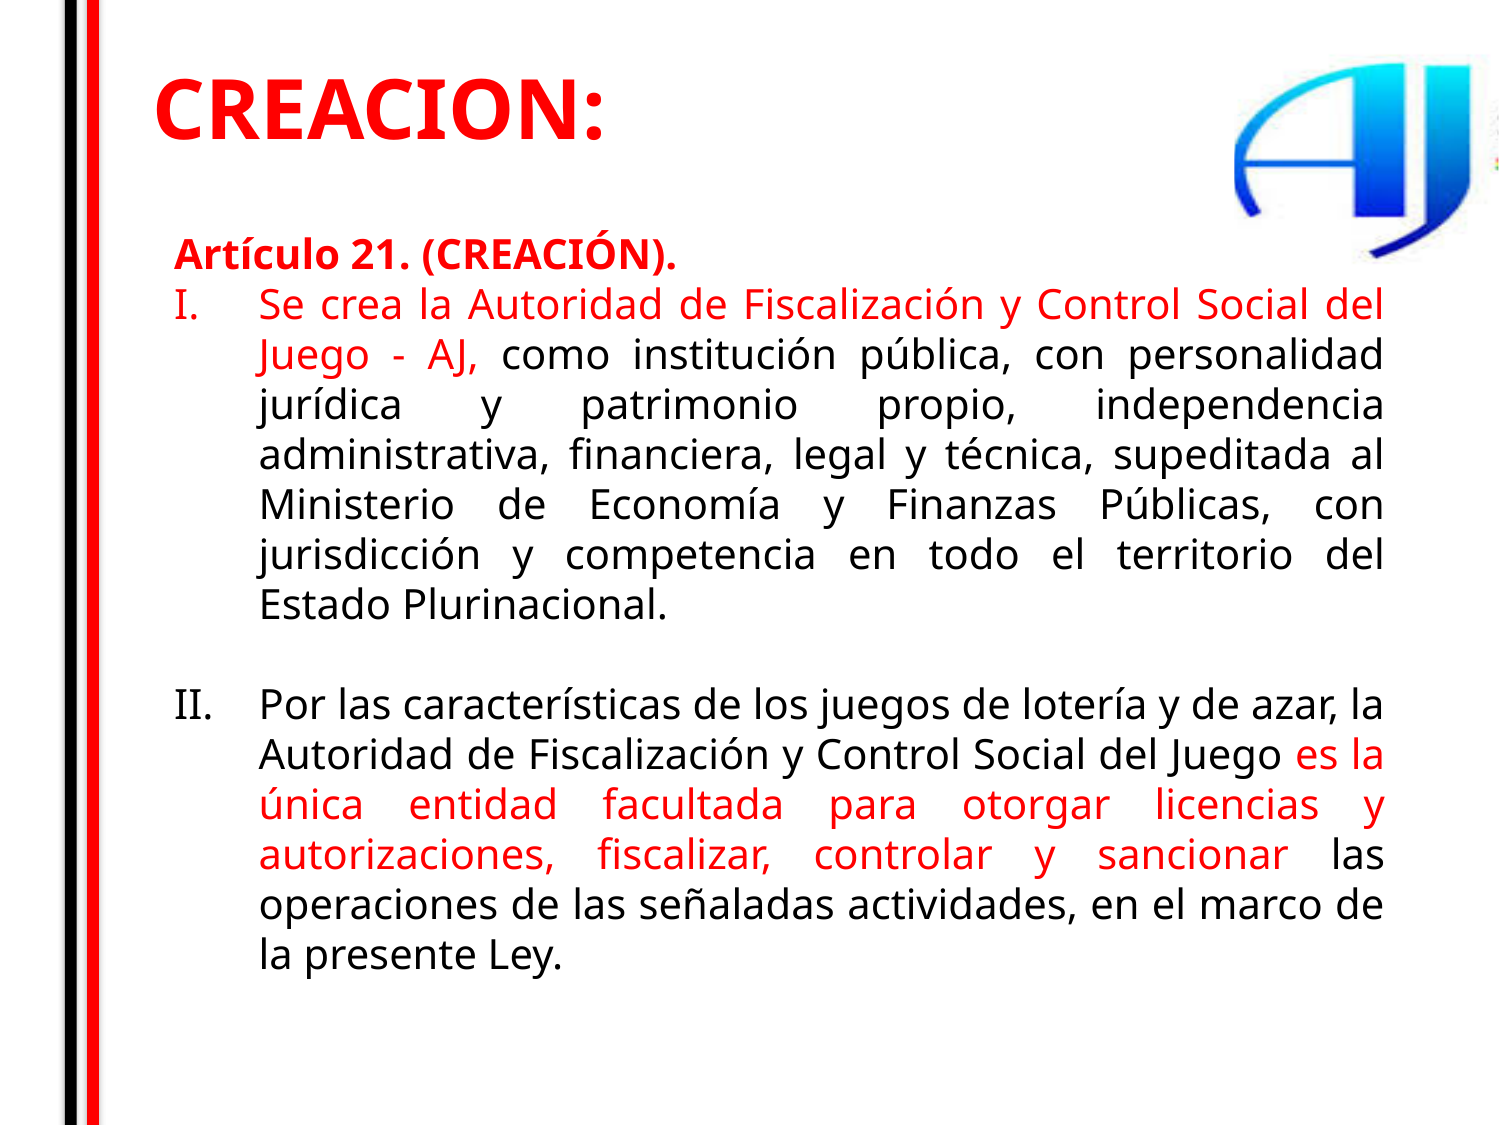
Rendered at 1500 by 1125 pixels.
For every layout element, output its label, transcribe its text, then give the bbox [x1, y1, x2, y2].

text_box CREACION: [103, 49, 1228, 164]
text_box Artículo 21. (CREACIÓN). Se crea la Autoridad de Fiscalización y Control Social del Juego - AJ, como institución pública, con personalidad jurídica y patrimonio propio, independencia administrativa, financiera, legal y técnica, supeditada al Ministerio de Economía y Finanzas Públicas, con jurisdicción y competencia en todo el territorio del Estado Plurinacional. Por las características de los juegos de lotería y de azar, la Autoridad de Fiscalización y Control Social del Juego es la única entidad facultada para otorgar licencias y autorizaciones, fiscalizar, controlar y sancionar las operaciones de las señaladas actividades, en el marco de la presente Ley. [159, 170, 1400, 986]
text_box [87, 0, 99, 1125]
text_box [64, 0, 77, 1125]
picture [1234, 0, 1499, 311]
